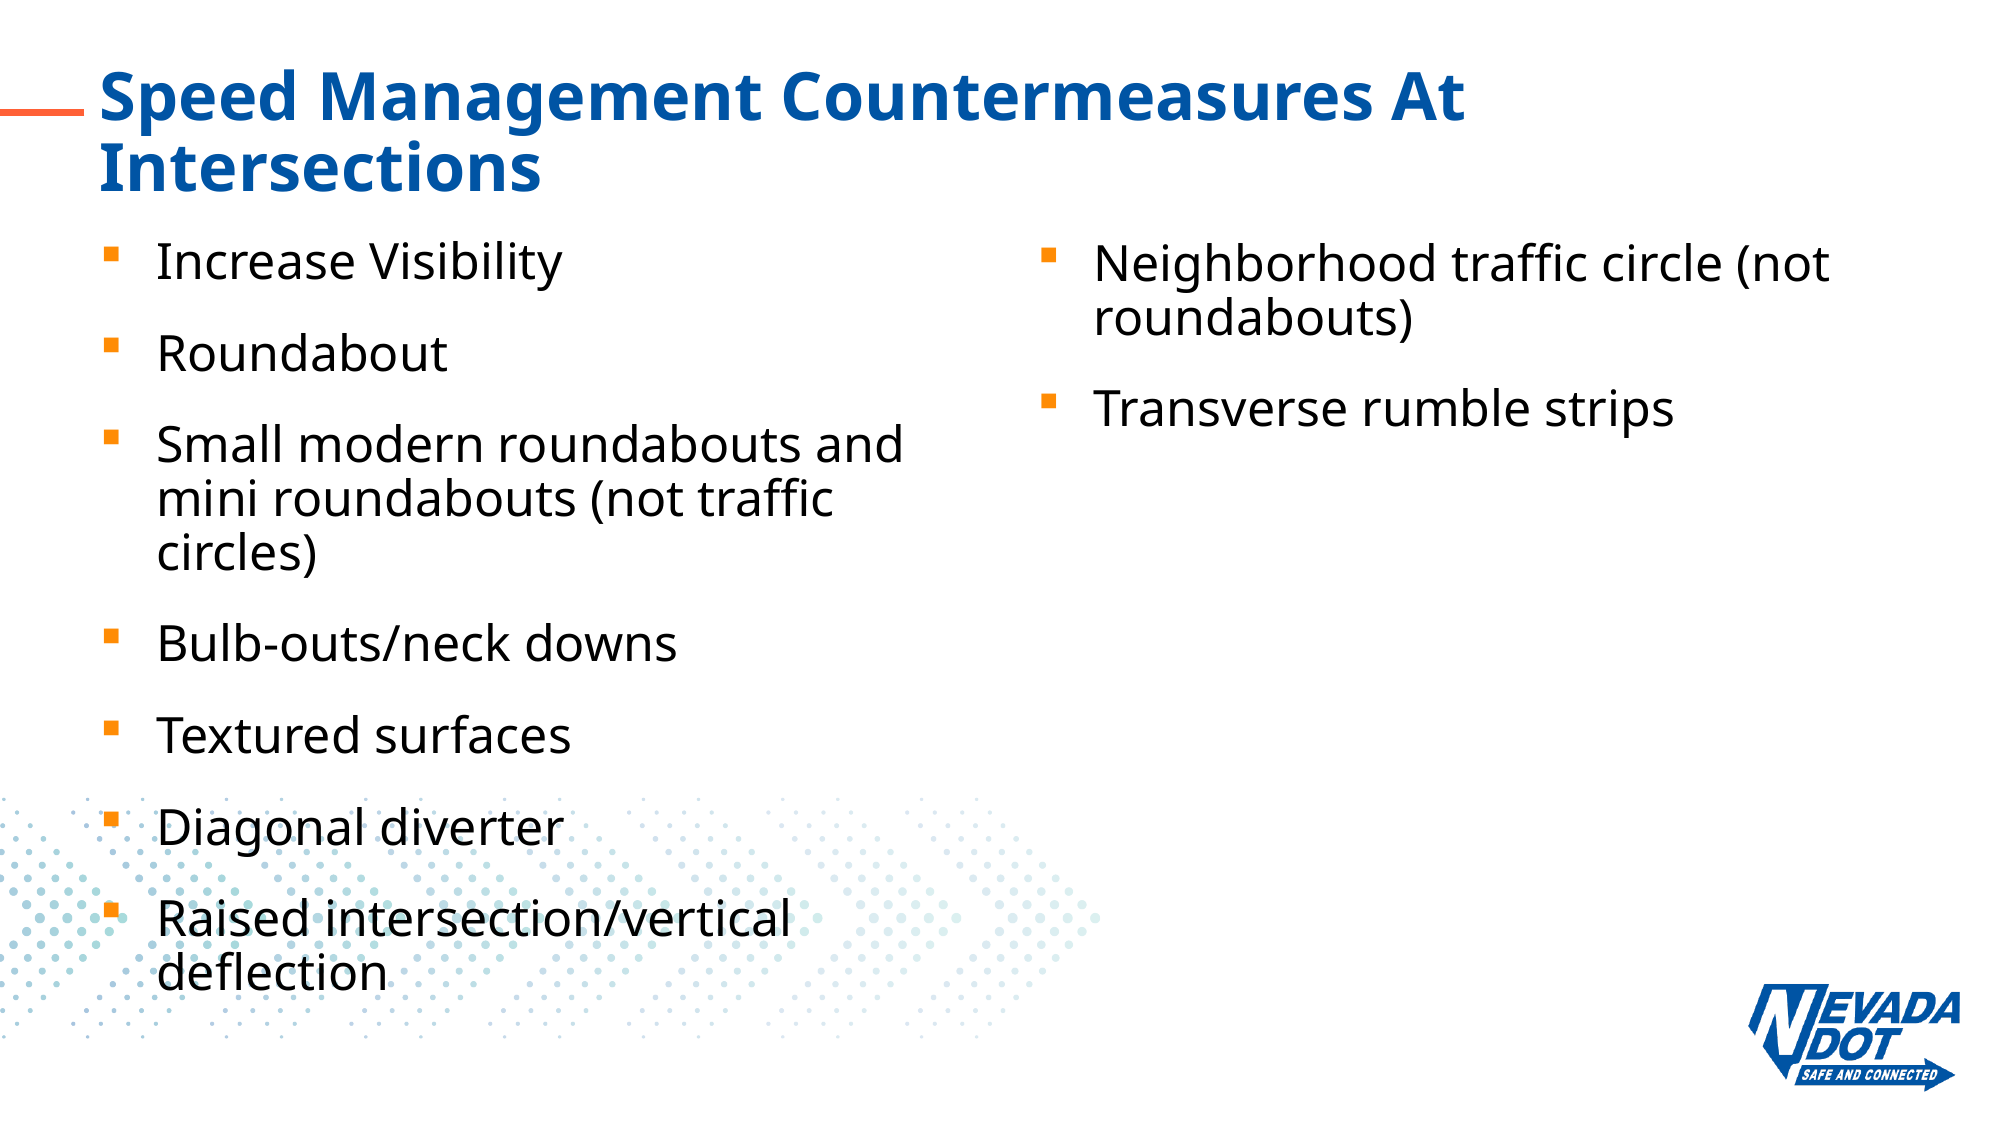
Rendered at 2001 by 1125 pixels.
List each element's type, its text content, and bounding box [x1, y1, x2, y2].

title Speed Management Countermeasures At Intersections [99, 62, 1900, 200]
picture [0, 789, 1112, 1047]
list Increase Visibility Roundabout Small modern roundabouts and mini roundabouts (not traffic circles) Bulb-outs/neck downs Textured surfaces Diagonal diverter Raised intersection/vertical deflection [99, 236, 963, 1036]
picture [1743, 980, 1964, 1095]
list Neighborhood traffic circle (not roundabouts) Transverse rumble strips [1037, 237, 1900, 1038]
